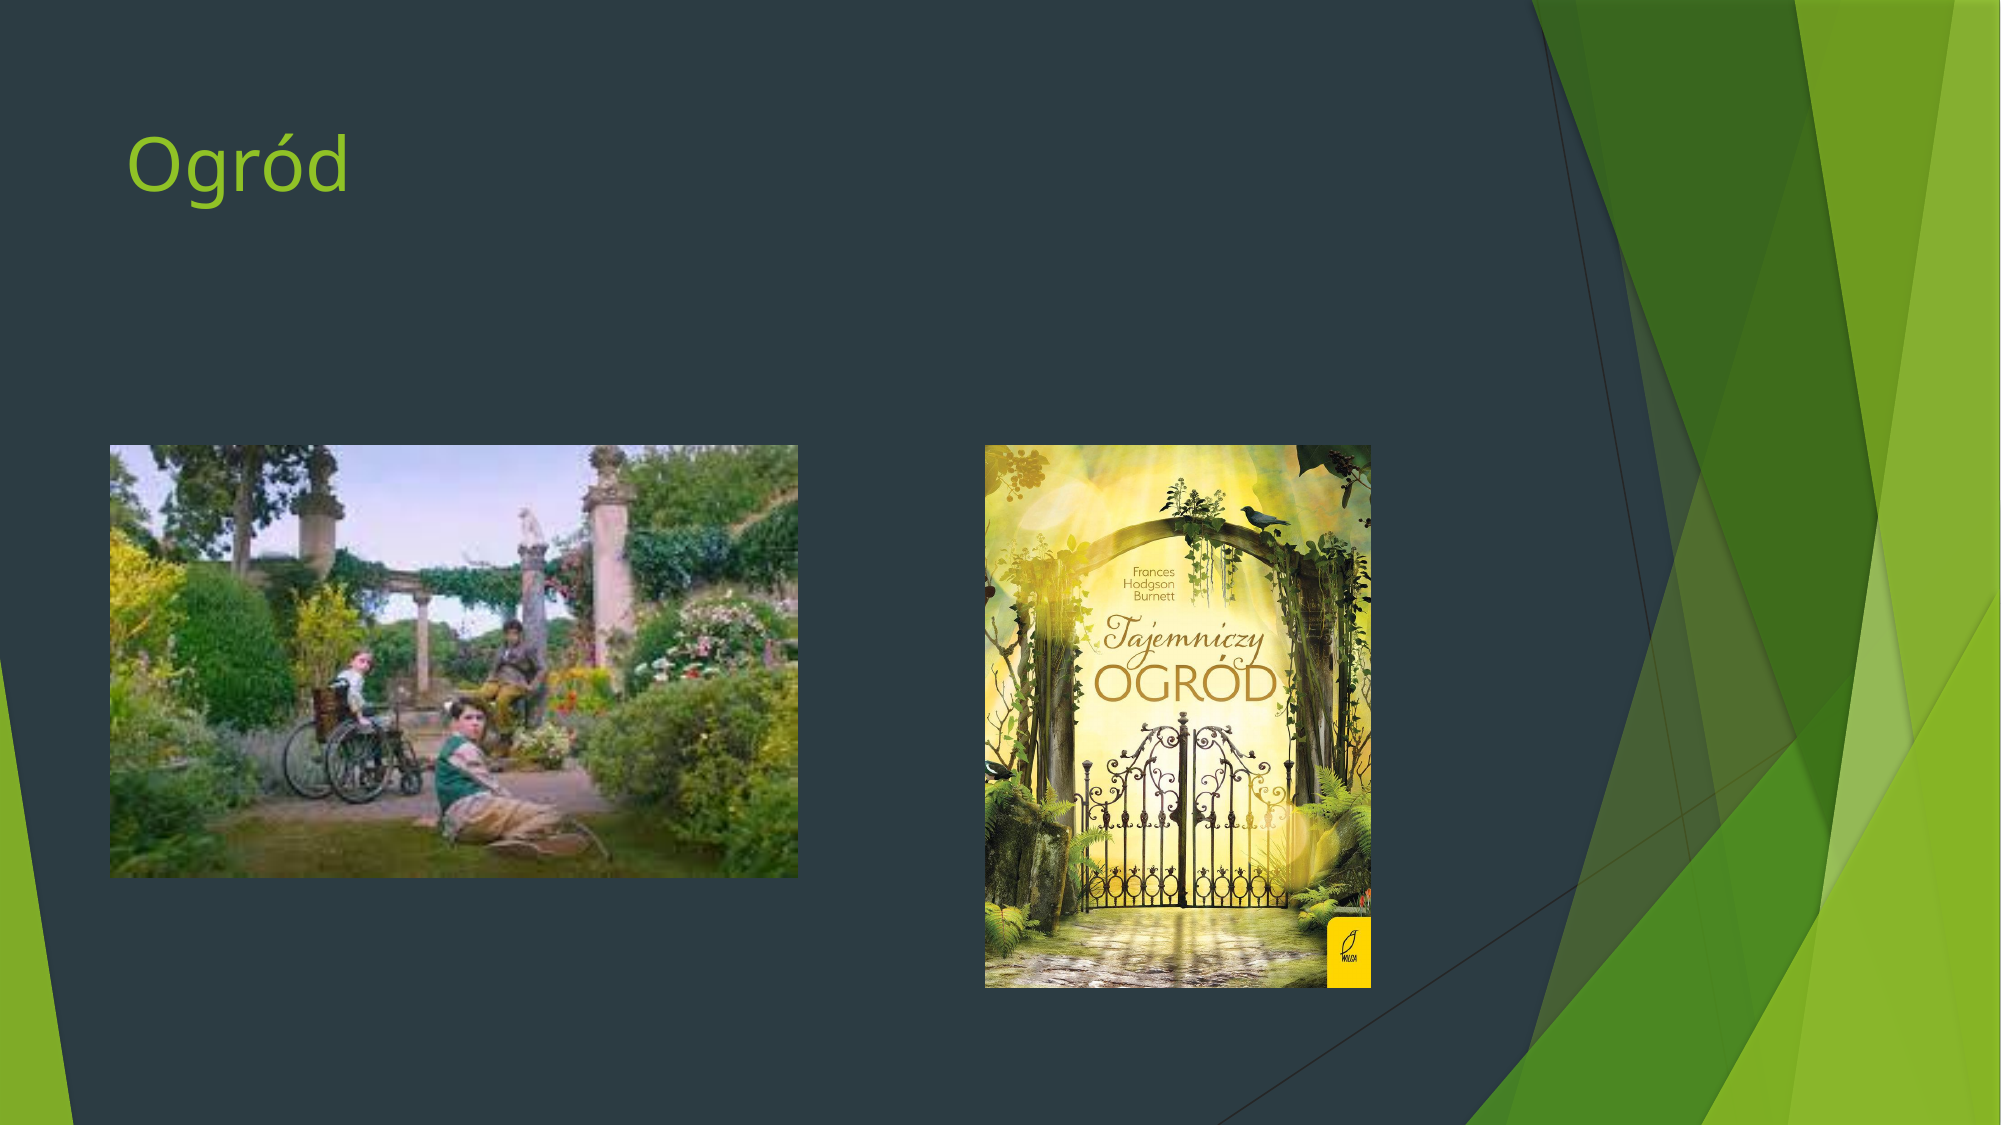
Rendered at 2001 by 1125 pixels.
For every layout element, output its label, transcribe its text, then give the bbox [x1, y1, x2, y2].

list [110, 445, 798, 879]
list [984, 445, 1372, 989]
title Ogród [110, 109, 1522, 326]
